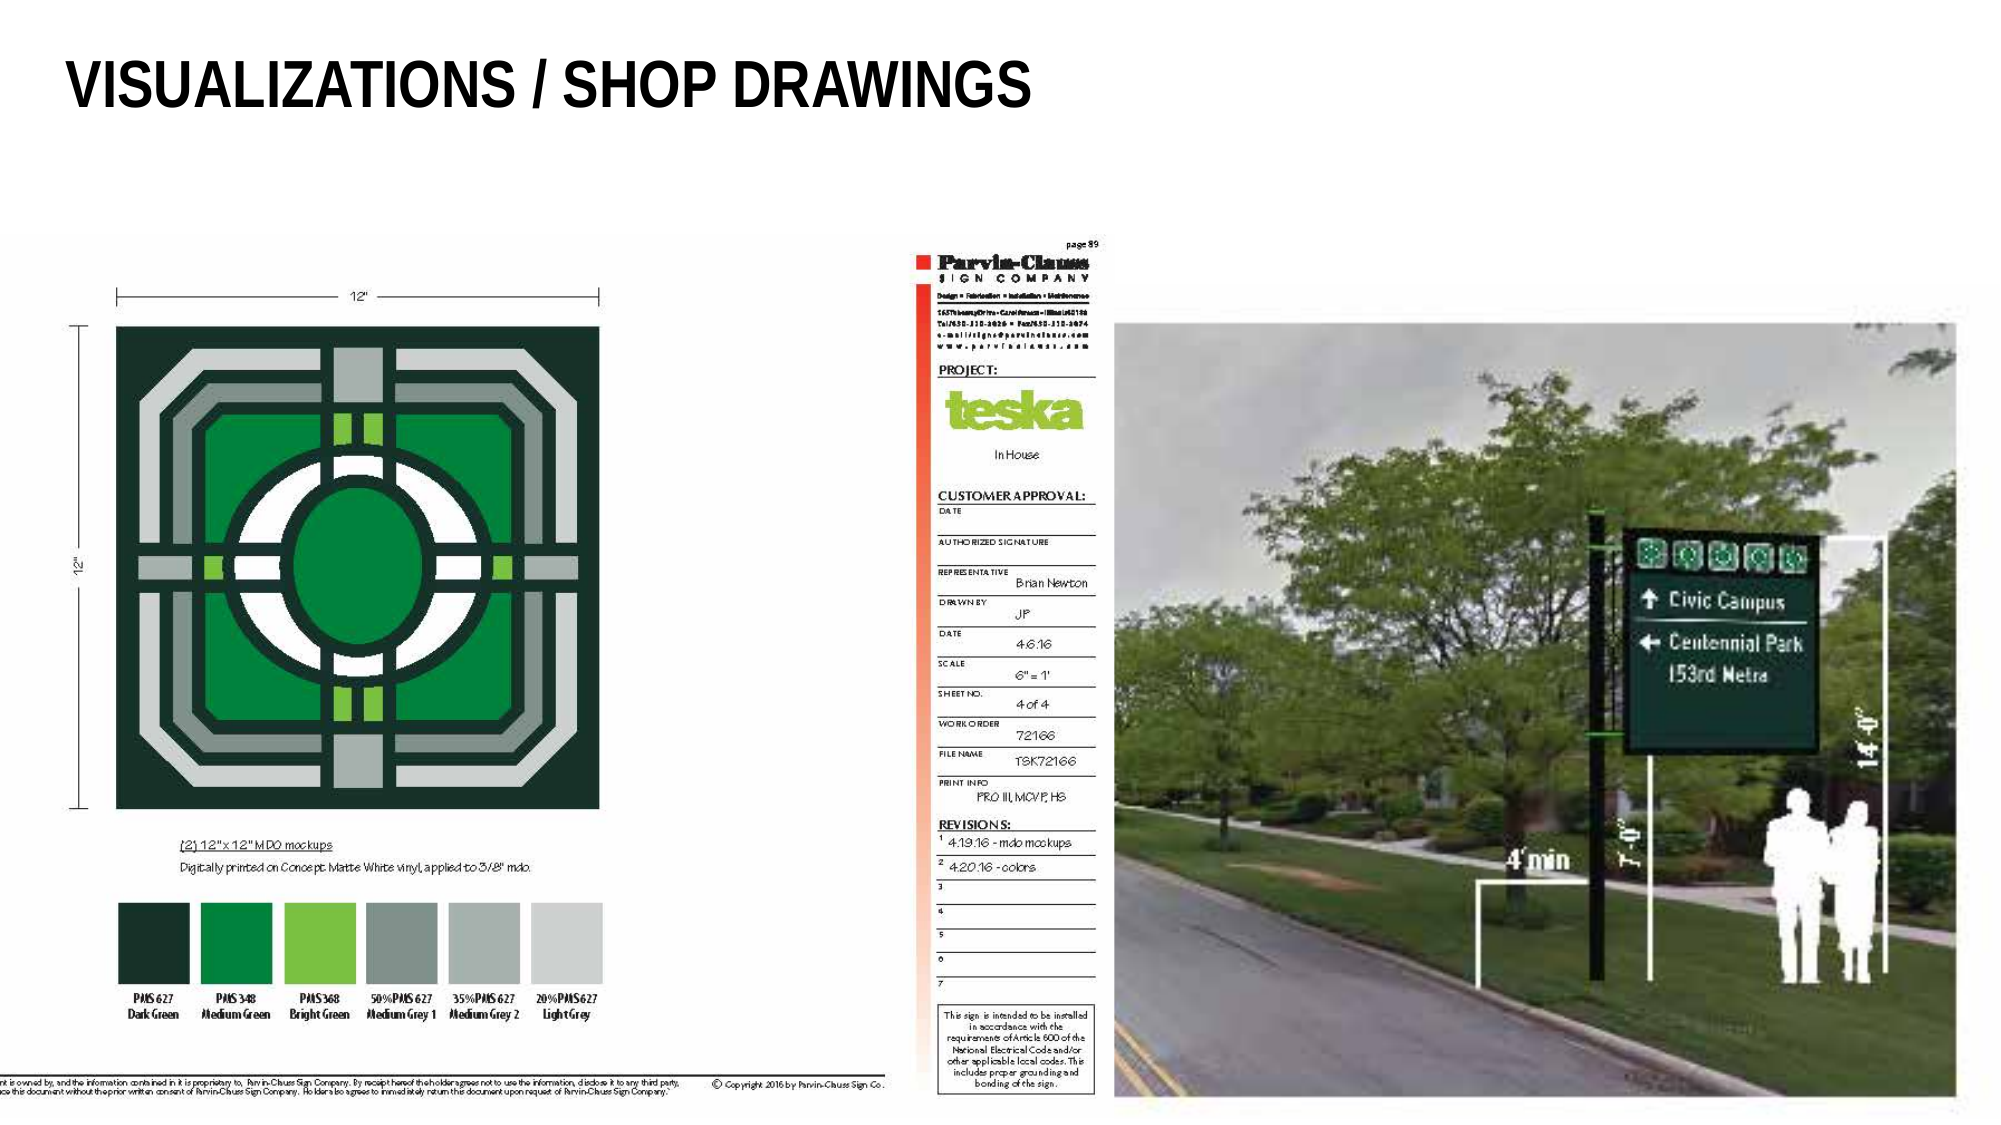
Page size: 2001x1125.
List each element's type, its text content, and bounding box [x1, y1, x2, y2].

picture [0, 234, 2000, 1119]
text_box VISUALIZATIONS / SHOP DRAWINGS [50, 32, 1974, 128]
